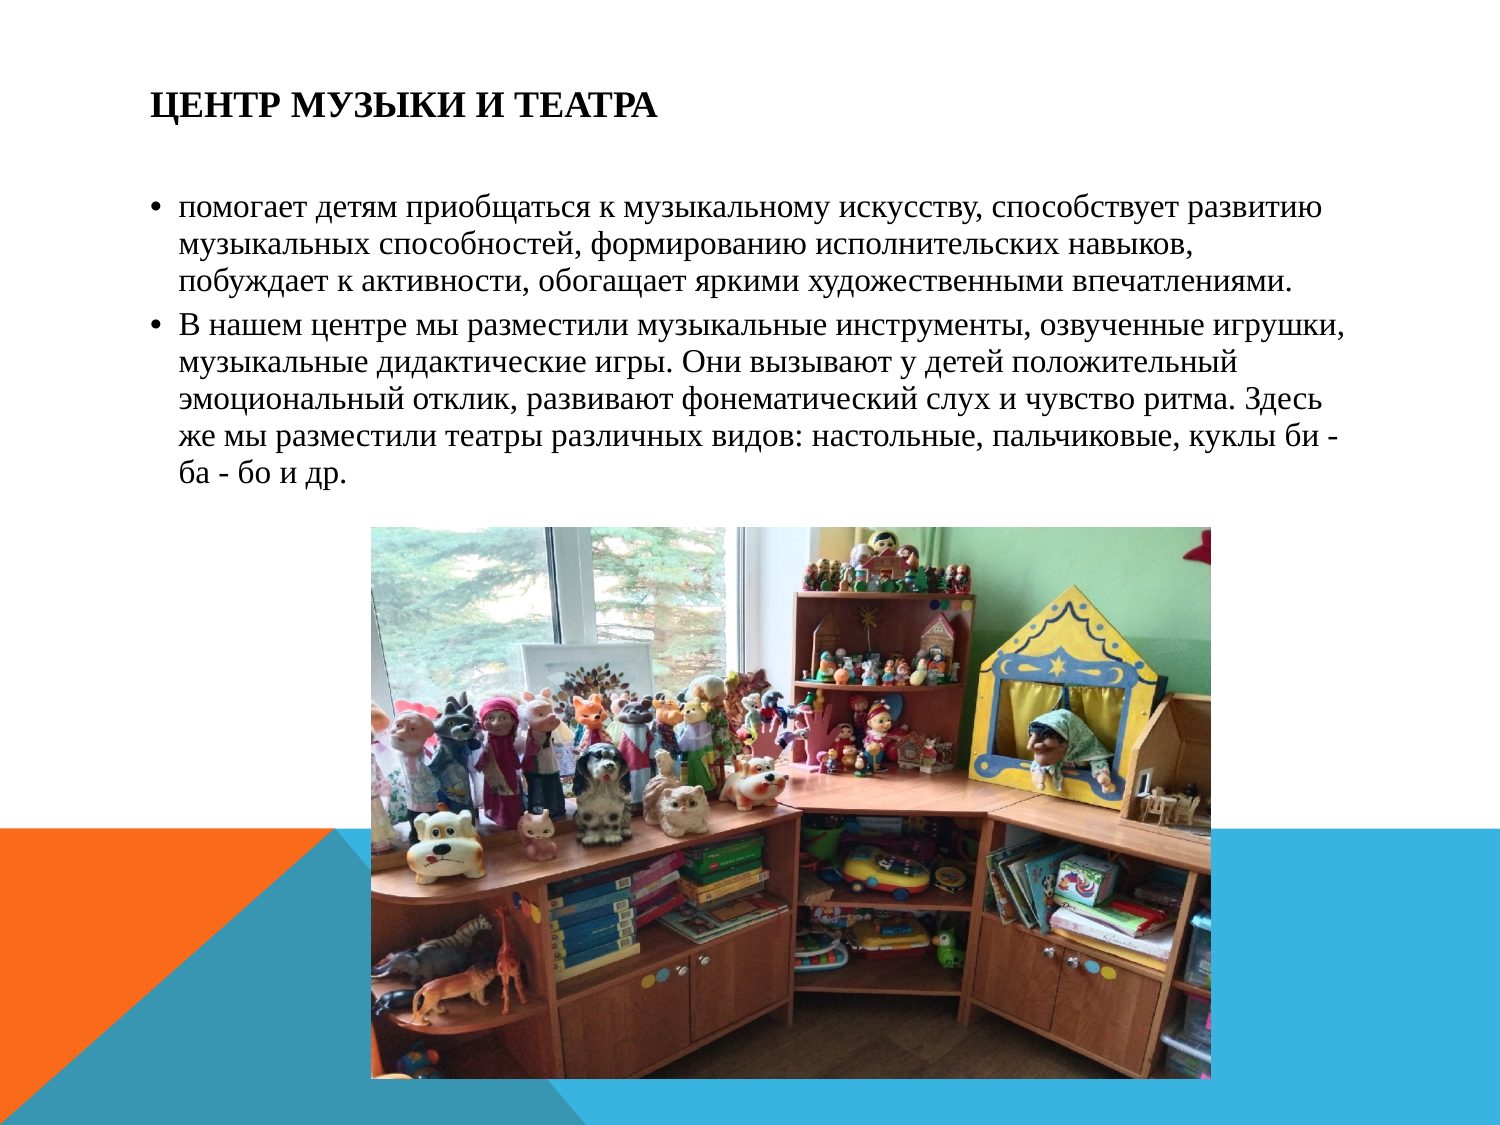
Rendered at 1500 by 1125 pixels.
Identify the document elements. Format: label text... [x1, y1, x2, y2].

picture [371, 526, 1211, 1079]
list помогает детям приобщаться к музыкальному искусству, способствует развитию музыкальных способностей, формированию исполнительских навыков, побуждает к активности, обогащает яркими художественными впечатлениями. В нашем центре мы разместили музыкальные инструменты, озвученные игрушки, музыкальные дидактические игры. Они вызывают у детей положительный эмоциональный отклик, развивают фонематический слух и чувство ритма. Здесь же мы разместили театры различных видов: настольные, пальчиковые, куклы би - ба - бо и др. [135, 180, 1369, 768]
title Центр музыки и театра [135, 60, 1369, 150]
